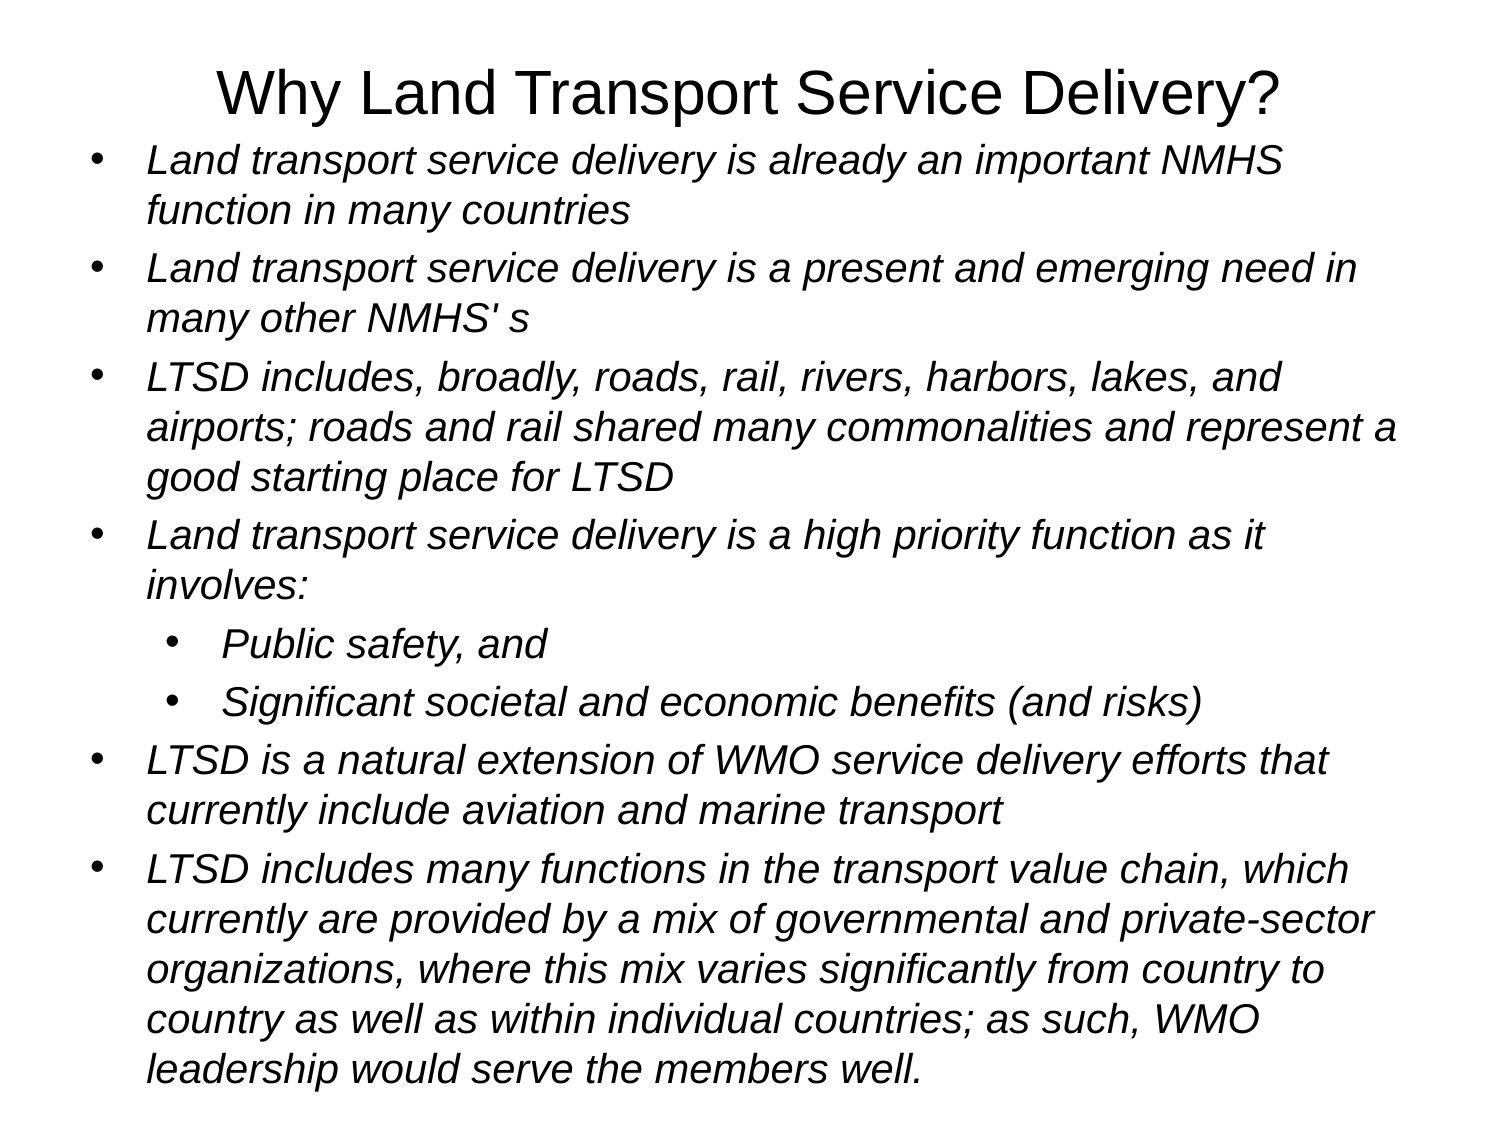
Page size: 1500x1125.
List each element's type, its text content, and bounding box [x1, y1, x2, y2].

title Why Land Transport Service Delivery? [75, 0, 1425, 125]
list Land transport service delivery is already an important NMHS function in many countries Land transport service delivery is a present and emerging need in many other NMHS' s LTSD includes, broadly, roads, rail, rivers, harbors, lakes, and airports; roads and rail shared many commonalities and represent a good starting place for LTSD Land transport service delivery is a high priority function as it involves: Public safety, and Significant societal and economic benefits (and risks) LTSD is a natural extension of WMO service delivery efforts that currently include aviation and marine transport LTSD includes many functions in the transport value chain, which currently are provided by a mix of governmental and private-sector organizations, where this mix varies significantly from country to country as well as within individual countries; as such, WMO leadership would serve the members well. [75, 125, 1425, 1112]
